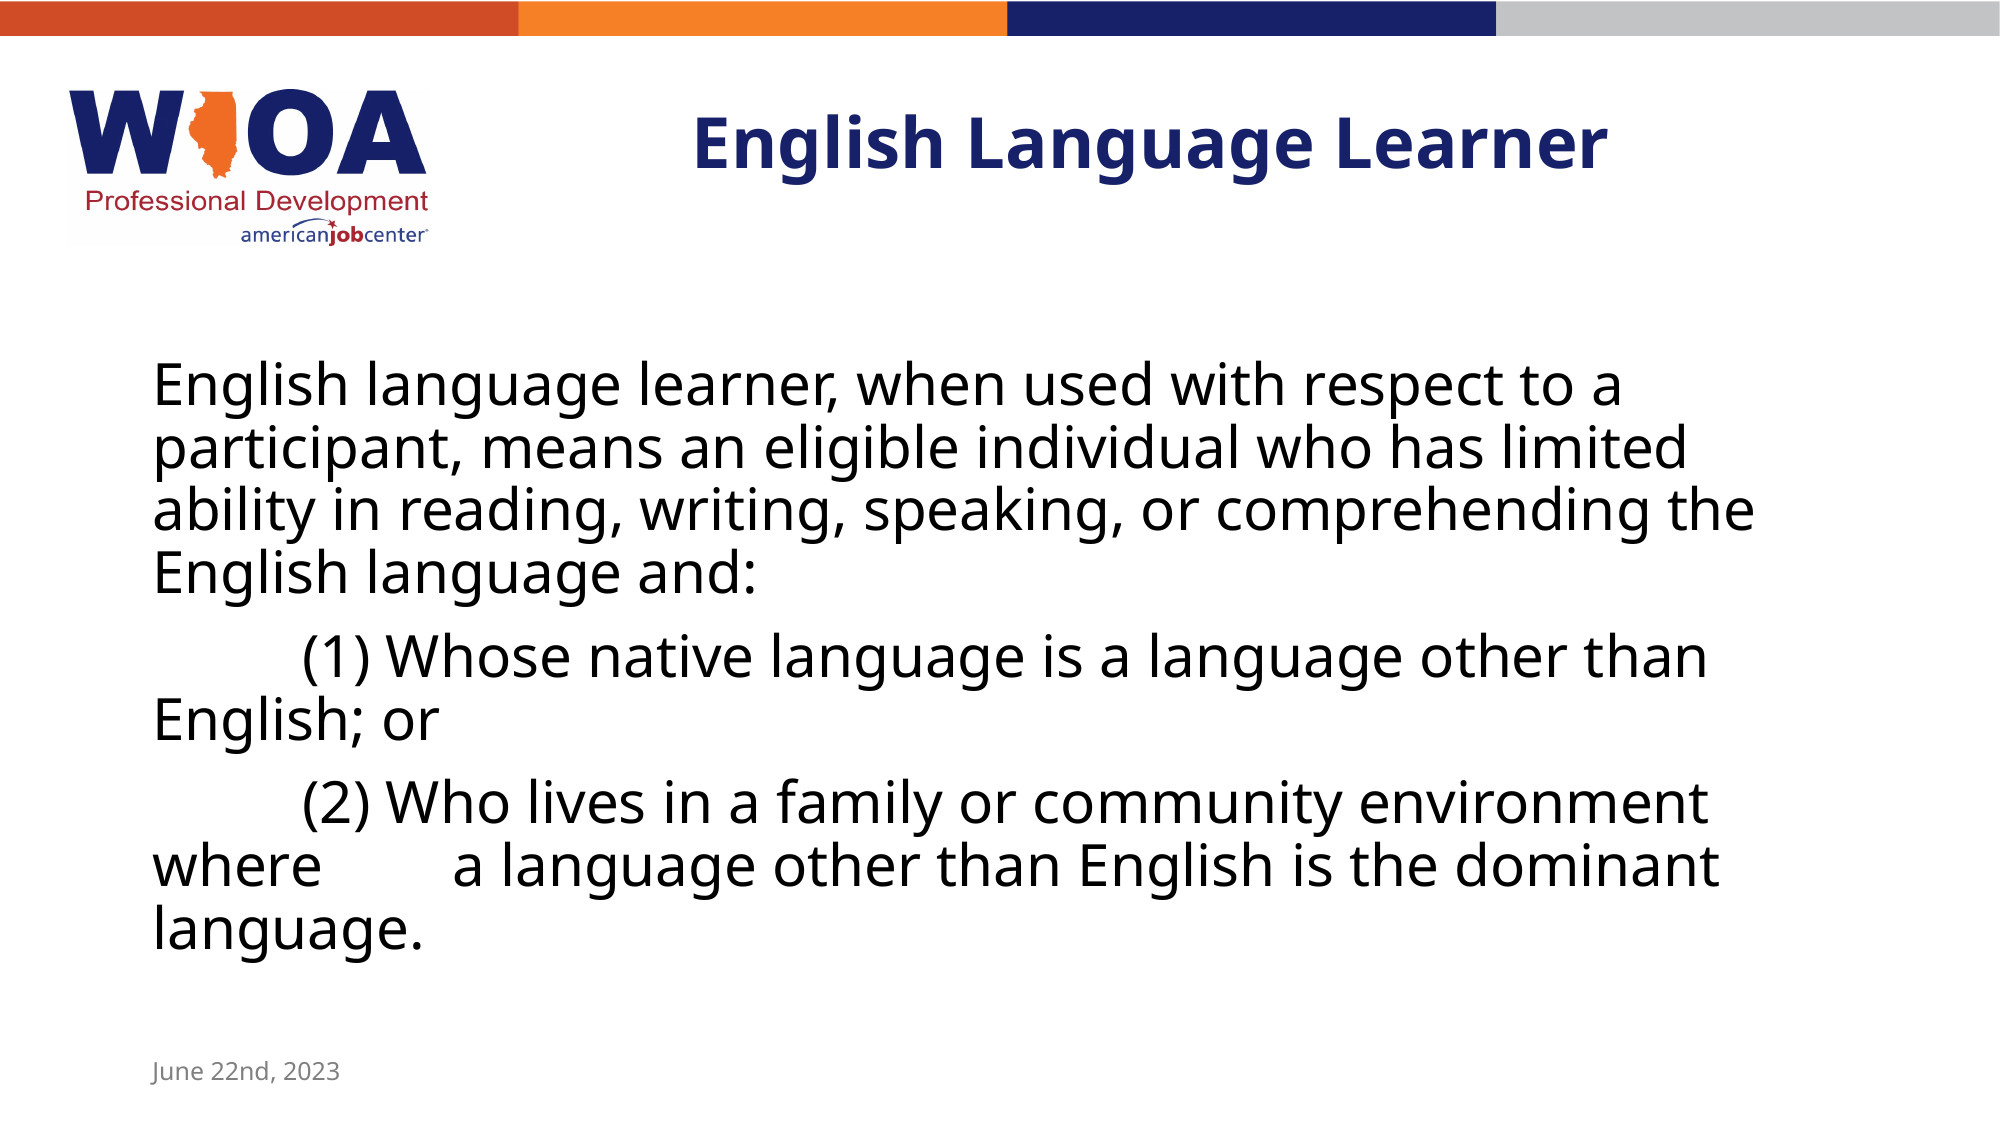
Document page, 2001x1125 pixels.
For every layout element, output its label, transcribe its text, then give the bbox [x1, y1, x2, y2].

list English language learner, when used with respect to a participant, means an eligible individual who has limited ability in reading, writing, speaking, or comprehending the English language and: (1) Whose native language is a language other than English; or (2) Who lives in a family or community environment where a language other than English is the dominant language. [137, 347, 1863, 1014]
title English Language Learner [526, 100, 1777, 193]
picture [0, 0, 2000, 1125]
footer June 22nd, 2023 [137, 1042, 1338, 1103]
